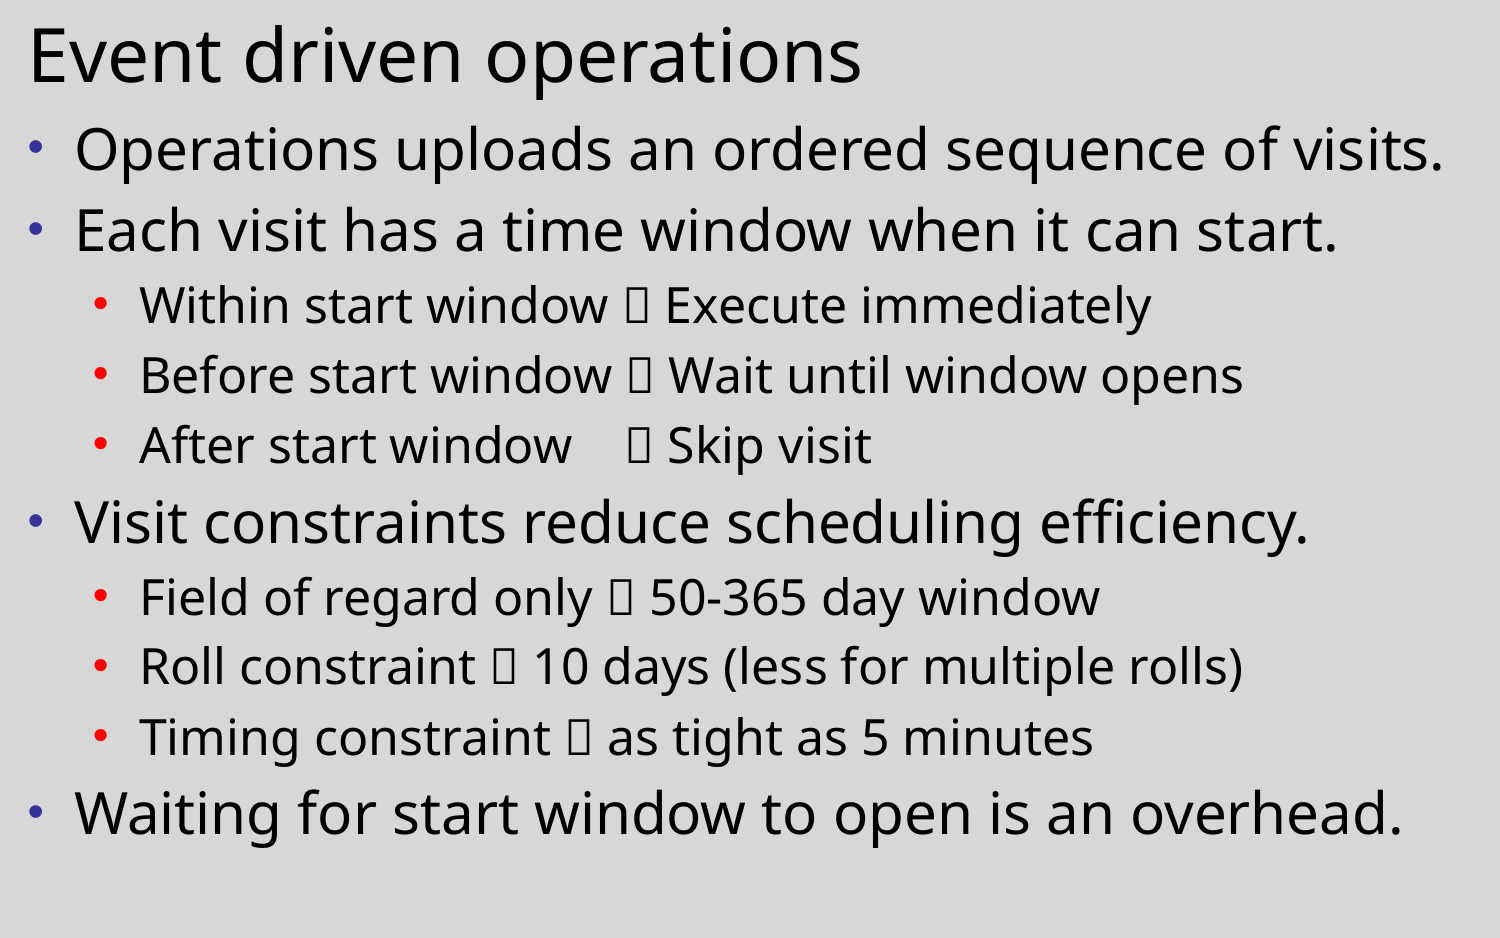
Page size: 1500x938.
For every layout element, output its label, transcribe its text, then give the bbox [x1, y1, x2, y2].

title Event driven operations [12, 10, 1488, 94]
list Operations uploads an ordered sequence of visits. Each visit has a time window when it can start. Within start window  Execute immediately Before start window  Wait until window opens After start window  Skip visit Visit constraints reduce scheduling efficiency. Field of regard only  50-365 day window Roll constraint  10 days (less for multiple rolls) Timing constraint  as tight as 5 minutes Waiting for start window to open is an overhead. [12, 104, 1488, 928]
